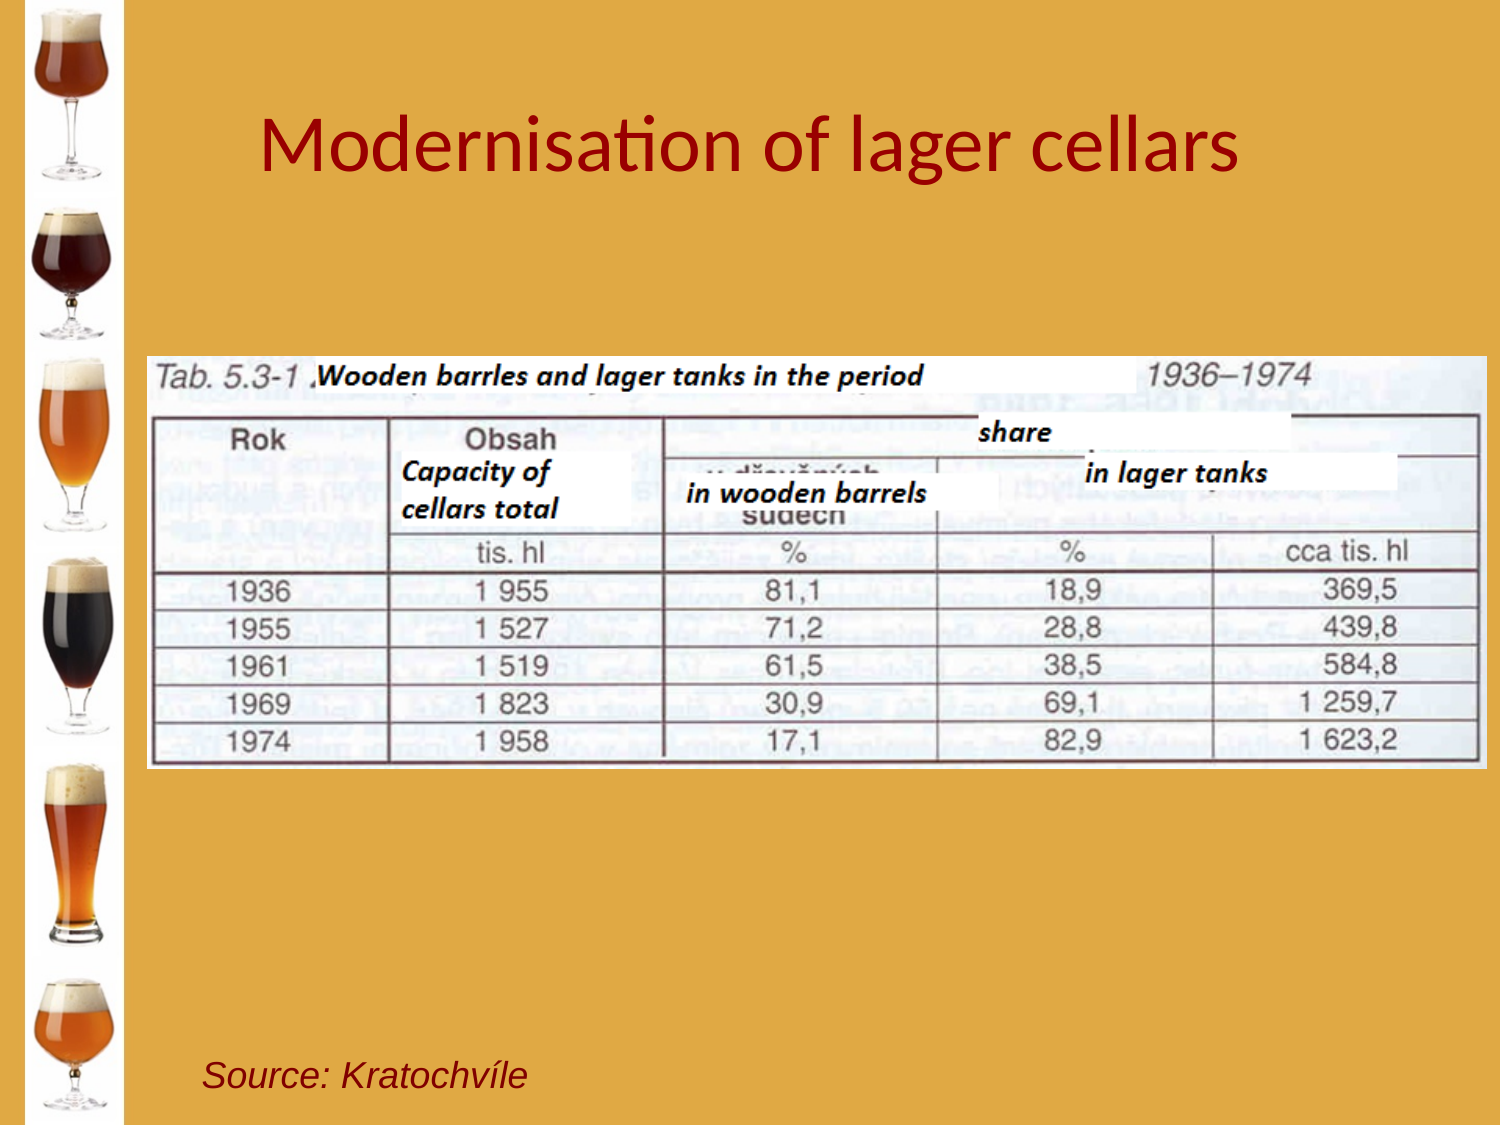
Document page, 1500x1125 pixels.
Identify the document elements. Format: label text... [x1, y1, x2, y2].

title Modernisation of lager cellars [75, 45, 1425, 233]
picture [0, 0, 1500, 1125]
text_box Source: Kratochvíle [186, 1043, 544, 1104]
